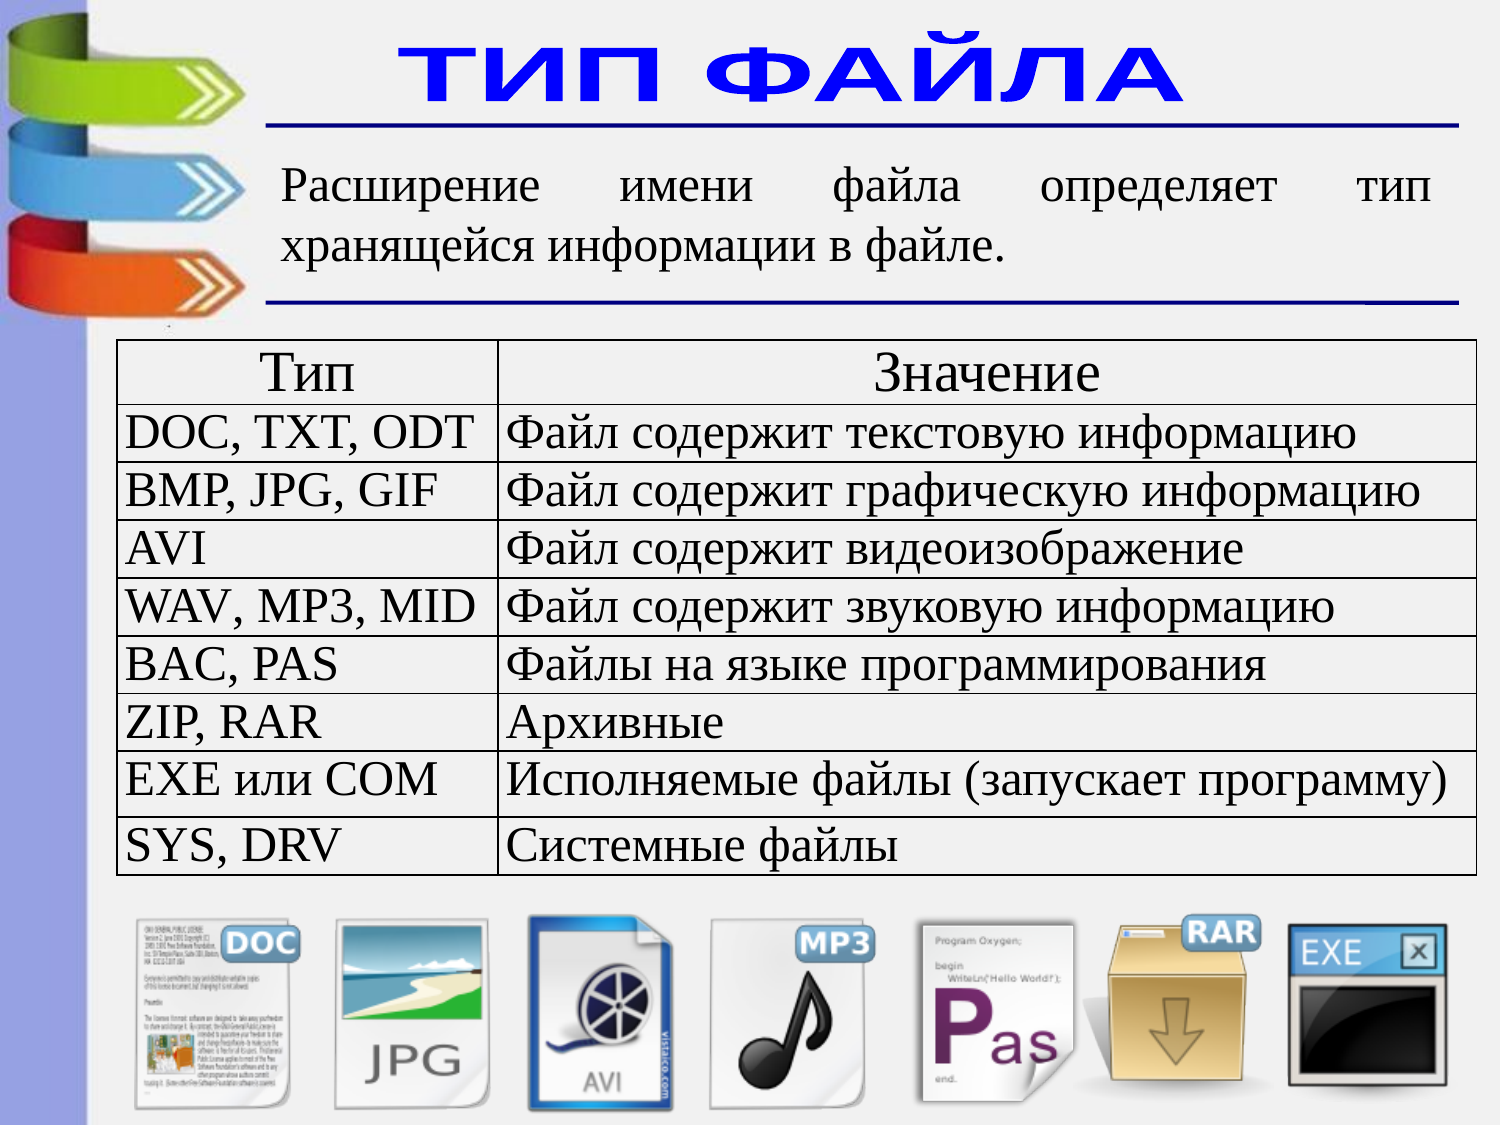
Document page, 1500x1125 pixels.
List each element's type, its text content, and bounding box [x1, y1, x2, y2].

table_cell BAC, PAS [118, 637, 497, 693]
table_cell BMP, JPG, GIF [118, 463, 497, 519]
table_cell SYS, DRV [118, 818, 497, 874]
picture [0, 0, 1500, 1125]
table_cell Файл содержит графическую информацию [499, 463, 1476, 519]
table_cell Исполняемые файлы (запускает программу) [499, 752, 1476, 816]
table_cell Архивные [499, 694, 1476, 750]
table_cell Файлы на языке программирования [499, 637, 1476, 693]
table_header Тип [118, 341, 497, 404]
table_cell DOC, TXT, ODT [118, 405, 497, 461]
table_header Значение [499, 341, 1476, 404]
table_cell Файл содержит звуковую информацию [499, 579, 1476, 635]
table_cell AVI [118, 521, 497, 577]
table_cell EXE или COM [118, 752, 497, 816]
table_cell Файл содержит текстовую информацию [499, 405, 1476, 461]
table_cell WAV, MP3, MID [118, 579, 497, 635]
text_box Расширение имени файла определяет тип хранящейся информации в файле. [265, 143, 1447, 279]
table_cell Файл содержит видеоизображение [499, 521, 1476, 577]
table_cell ZIP, RAR [118, 694, 497, 750]
table_cell Системные файлы [499, 818, 1476, 874]
